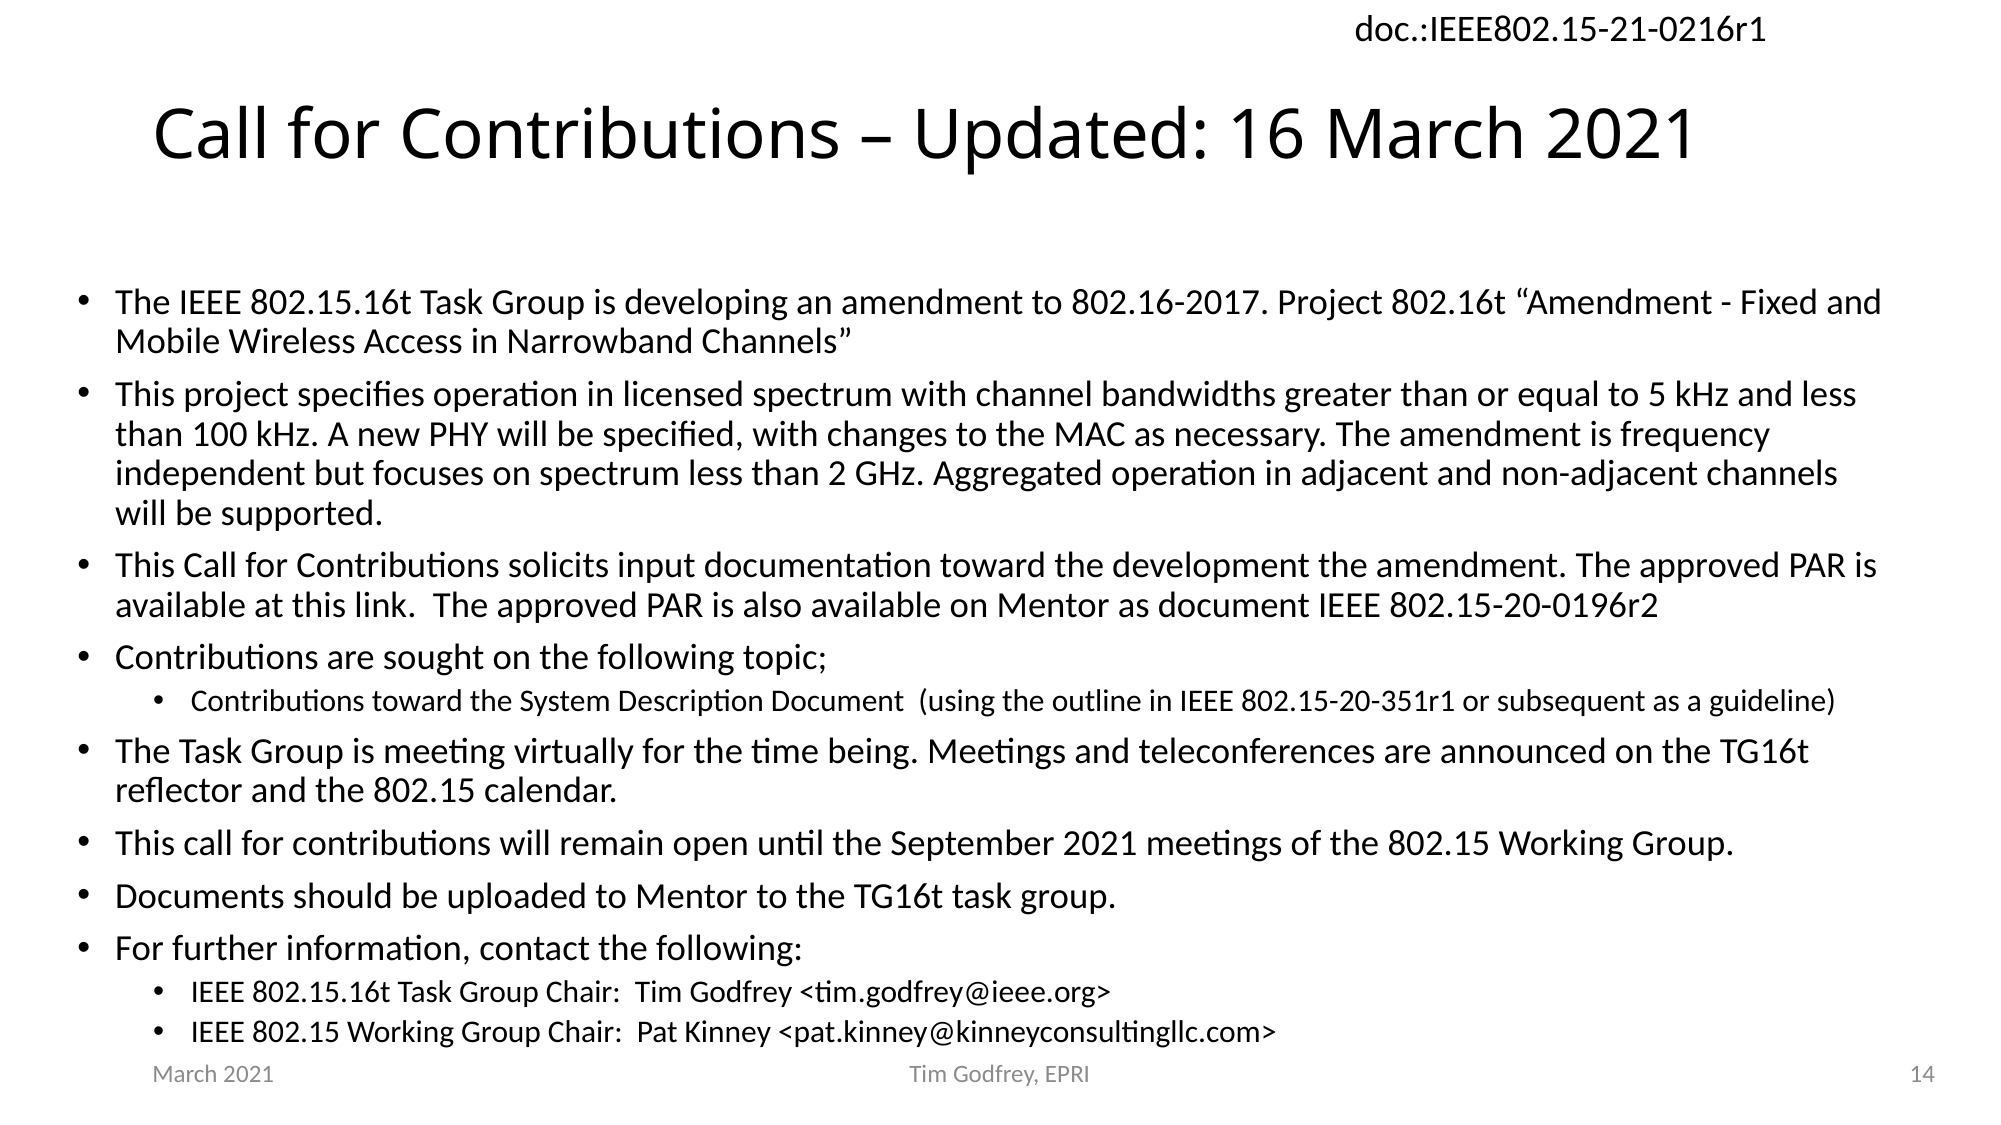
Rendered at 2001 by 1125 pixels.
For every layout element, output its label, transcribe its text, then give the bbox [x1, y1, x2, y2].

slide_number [137, 1042, 588, 1103]
list The IEEE 802.15.16t Task Group is developing an amendment to 802.16-2017. Project 802.16t “Amendment - Fixed and Mobile Wireless Access in Narrowband Channels” This project specifies operation in licensed spectrum with channel bandwidths greater than or equal to 5 kHz and less than 100 kHz. A new PHY will be specified, with changes to the MAC as necessary. The amendment is frequency independent but focuses on spectrum less than 2 GHz. Aggregated operation in adjacent and non-adjacent channels will be supported. This Call for Contributions solicits input documentation toward the development the amendment. The approved PAR is available at this link. The approved PAR is also available on Mentor as document IEEE 802.15-20-0196r2 Contributions are sought on the following topic; Contributions toward the System Description Document (using the outline in IEEE 802.15-20-351r1 or subsequent as a guideline) The Task Group is meeting virtually for the time being. Meetings and teleconferences are announced on the TG16t reflector and the 802.15 calendar. This call for contributions will remain open until the September 2021 meetings of the 802.15 Working Group. Documents should be uploaded to Mentor to the TG16t task group. For further information, contact the following: IEEE 802.15.16t Task Group Chair: Tim Godfrey <tim.godfrey@ieee.org> IEEE 802.15 Working Group Chair: Pat Kinney <pat.kinney@kinneyconsultingllc.com> [62, 275, 1913, 1075]
footer Tim Godfrey, EPRI [662, 1042, 1338, 1103]
title Call for Contributions – Updated: 16 March 2021 [137, 59, 1863, 213]
slide_number 14 [1462, 1042, 1950, 1103]
